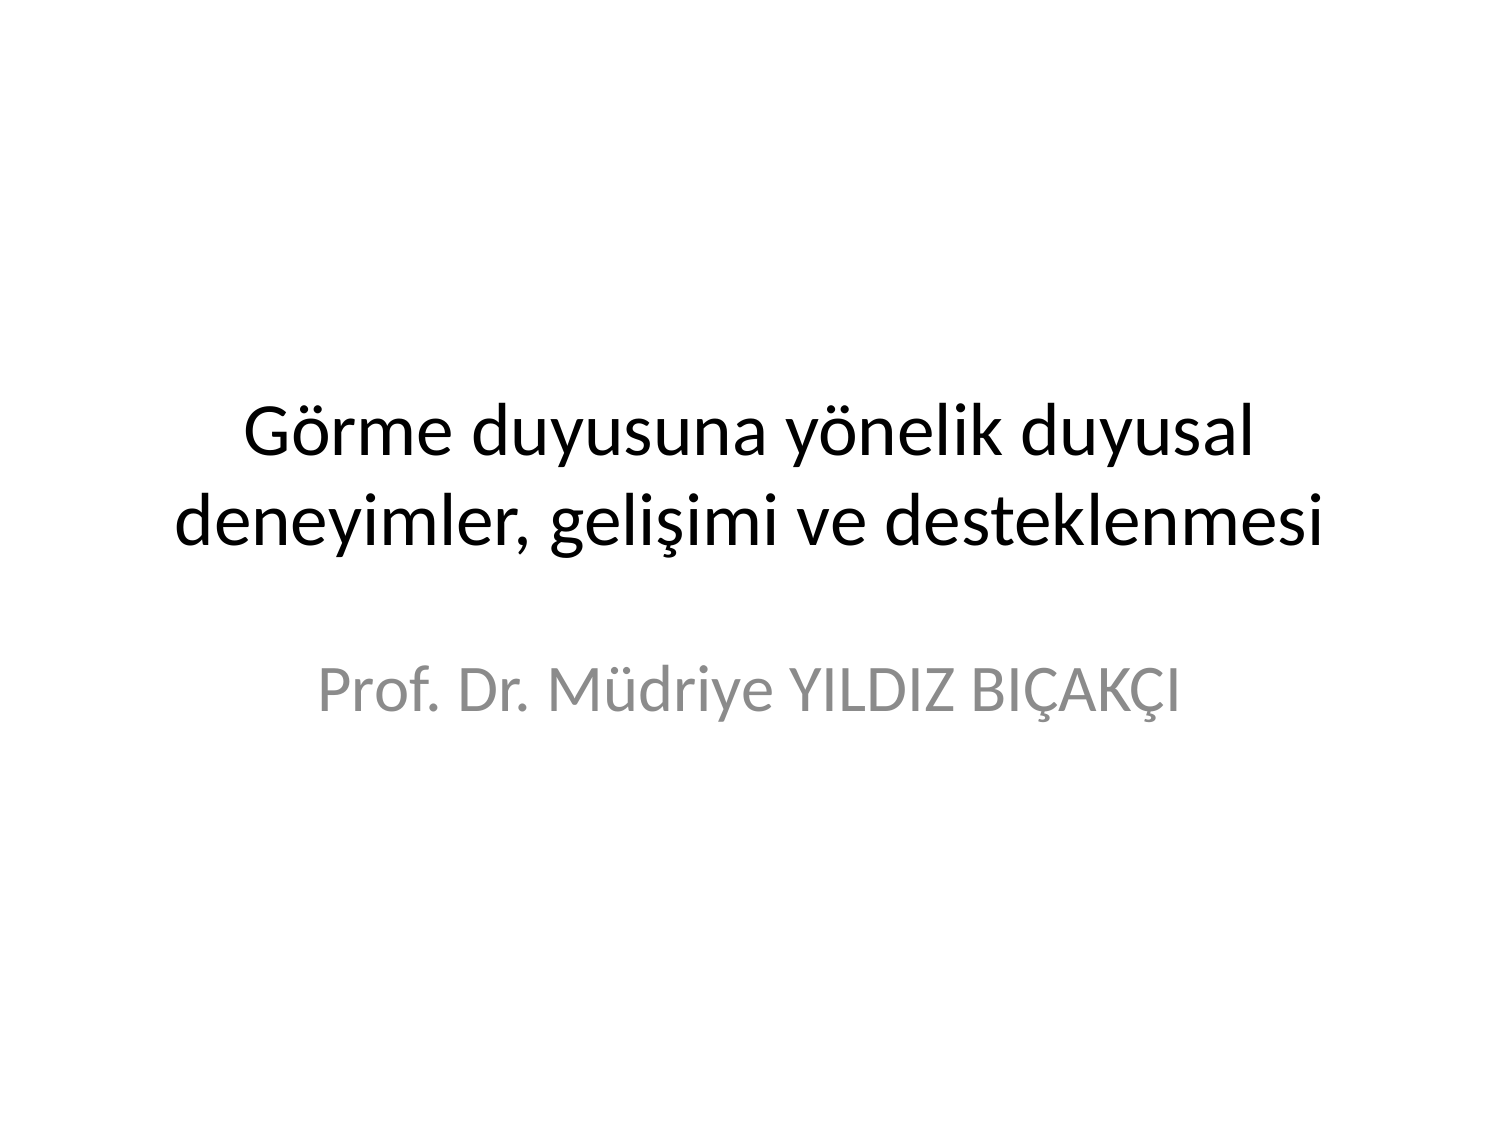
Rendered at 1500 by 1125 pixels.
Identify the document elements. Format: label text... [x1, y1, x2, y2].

title Görme duyusuna yönelik duyusal deneyimler, gelişimi ve desteklenmesi [112, 349, 1388, 591]
subtitle Prof. Dr. Müdriye YILDIZ BIÇAKÇI [225, 637, 1275, 925]
